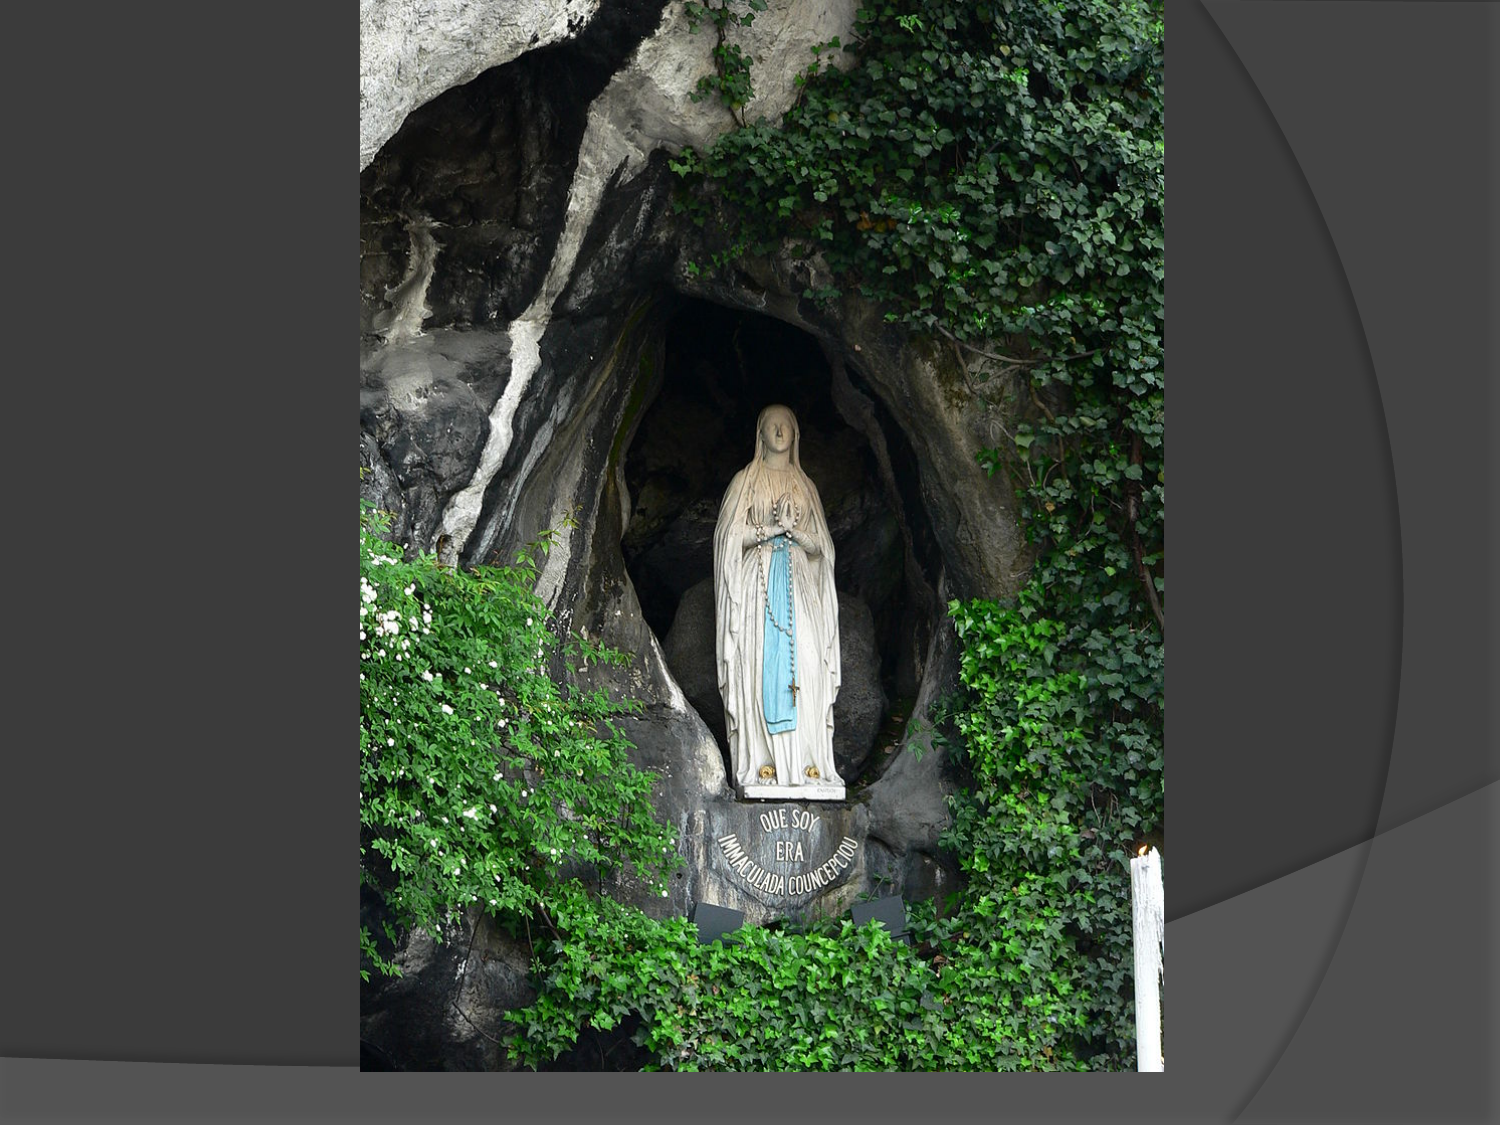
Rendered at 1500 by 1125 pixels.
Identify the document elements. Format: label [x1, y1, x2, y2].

list [359, 0, 1164, 1072]
